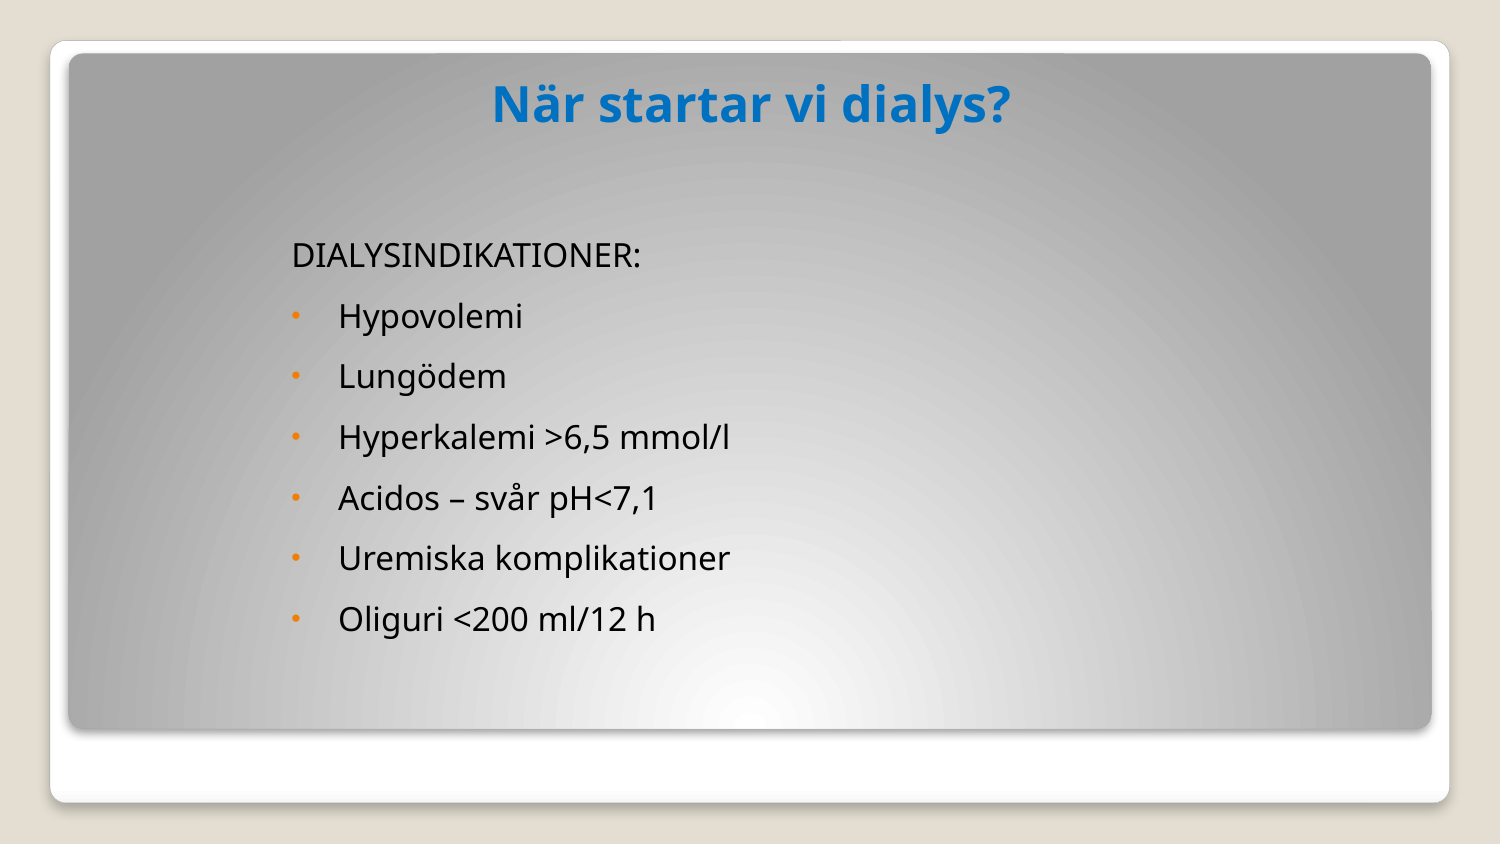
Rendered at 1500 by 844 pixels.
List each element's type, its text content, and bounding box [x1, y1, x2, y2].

list DIALYSINDIKATIONER: Hypovolemi Lungödem Hyperkalemi >6,5 mmol/l Acidos – svår pH<7,1 Uremiska komplikationer Oliguri <200 ml/12 h [261, 215, 1242, 714]
title När startar vi dialys? [261, 63, 1242, 200]
